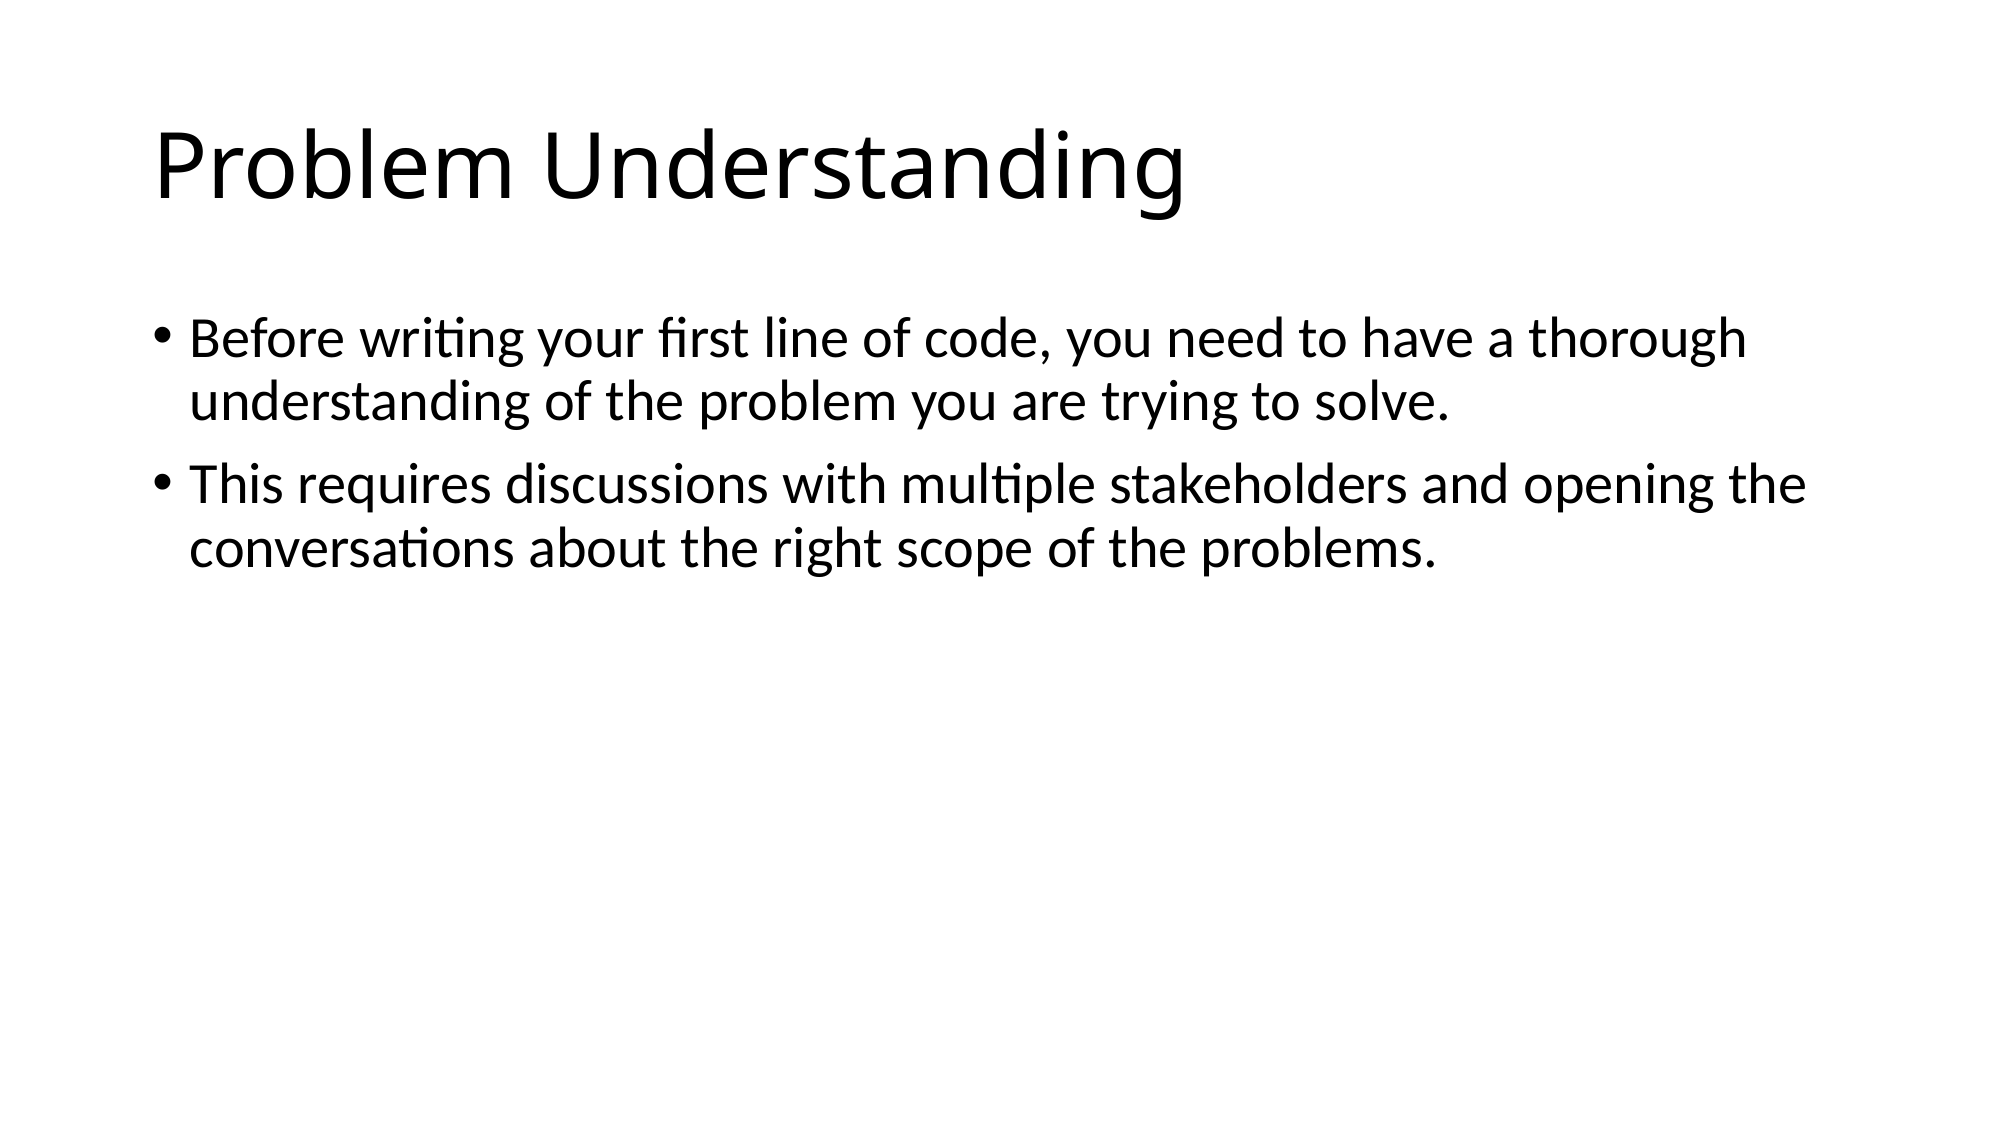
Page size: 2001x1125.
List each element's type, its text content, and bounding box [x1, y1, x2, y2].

list Before writing your first line of code, you need to have a thorough understanding of the problem you are trying to solve. This requires discussions with multiple stakeholders and opening the conversations about the right scope of the problems. [137, 299, 1863, 1014]
title Problem Understanding [137, 59, 1863, 278]
